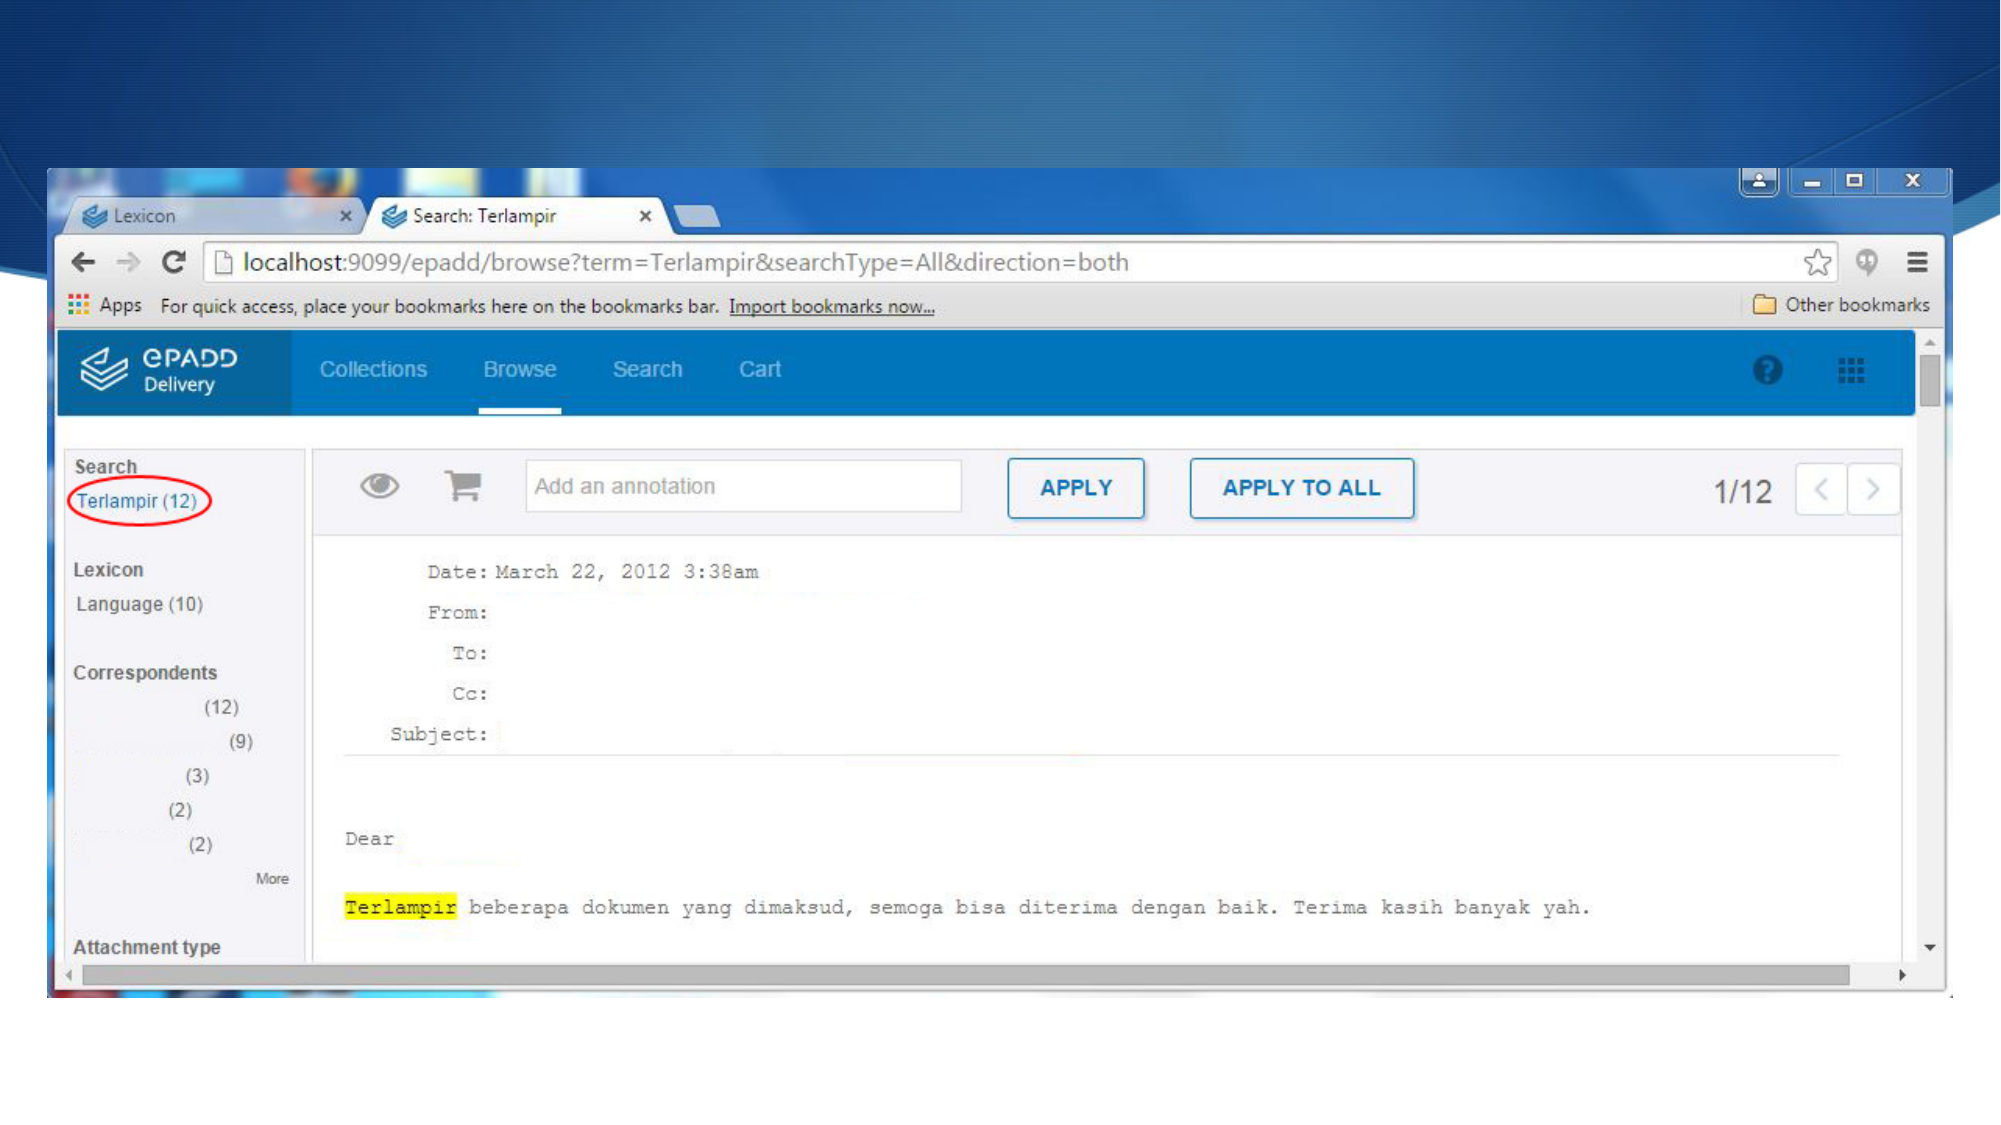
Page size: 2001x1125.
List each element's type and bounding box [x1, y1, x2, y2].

picture [0, 0, 2001, 1125]
list [46, 168, 1953, 999]
